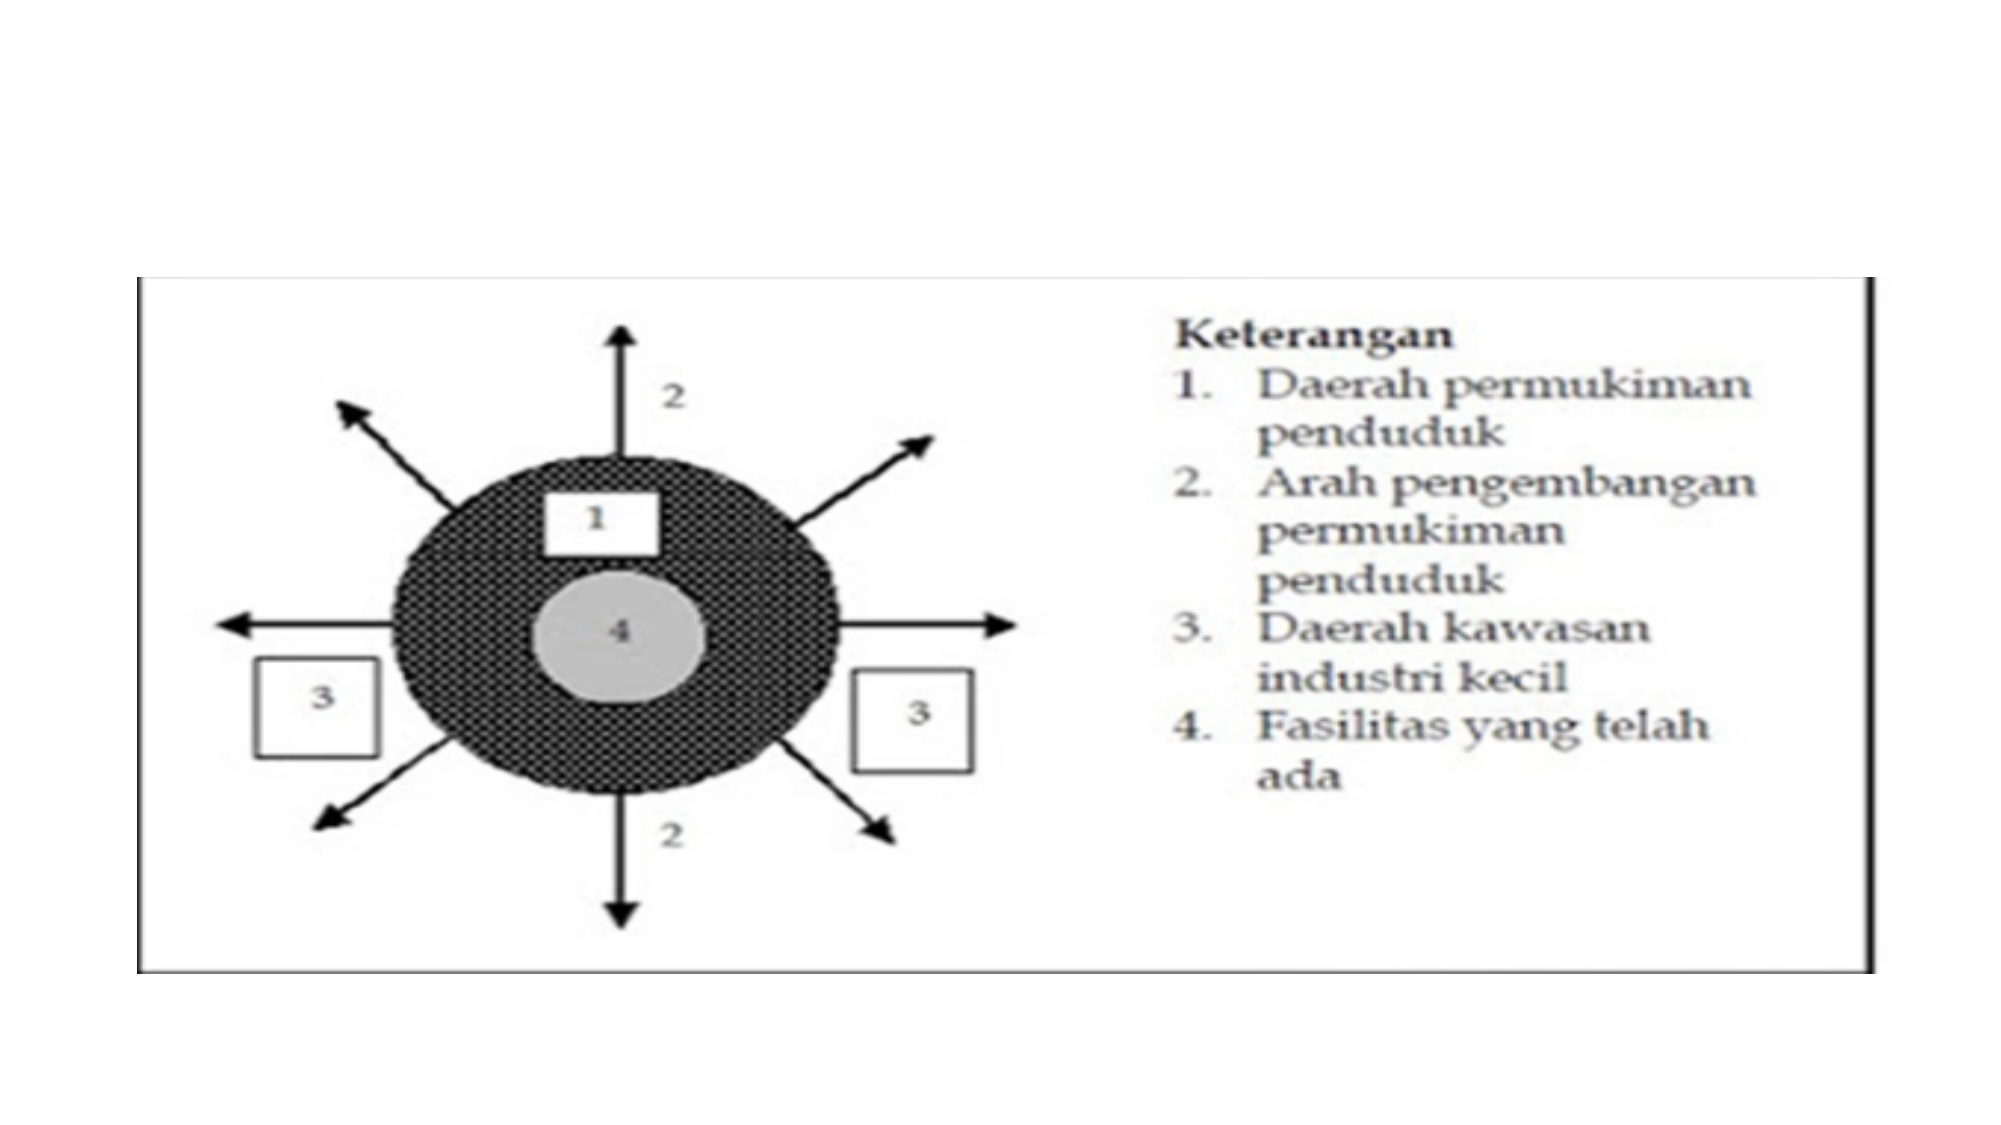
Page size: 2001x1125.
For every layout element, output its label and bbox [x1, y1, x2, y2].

list [137, 277, 1894, 974]
